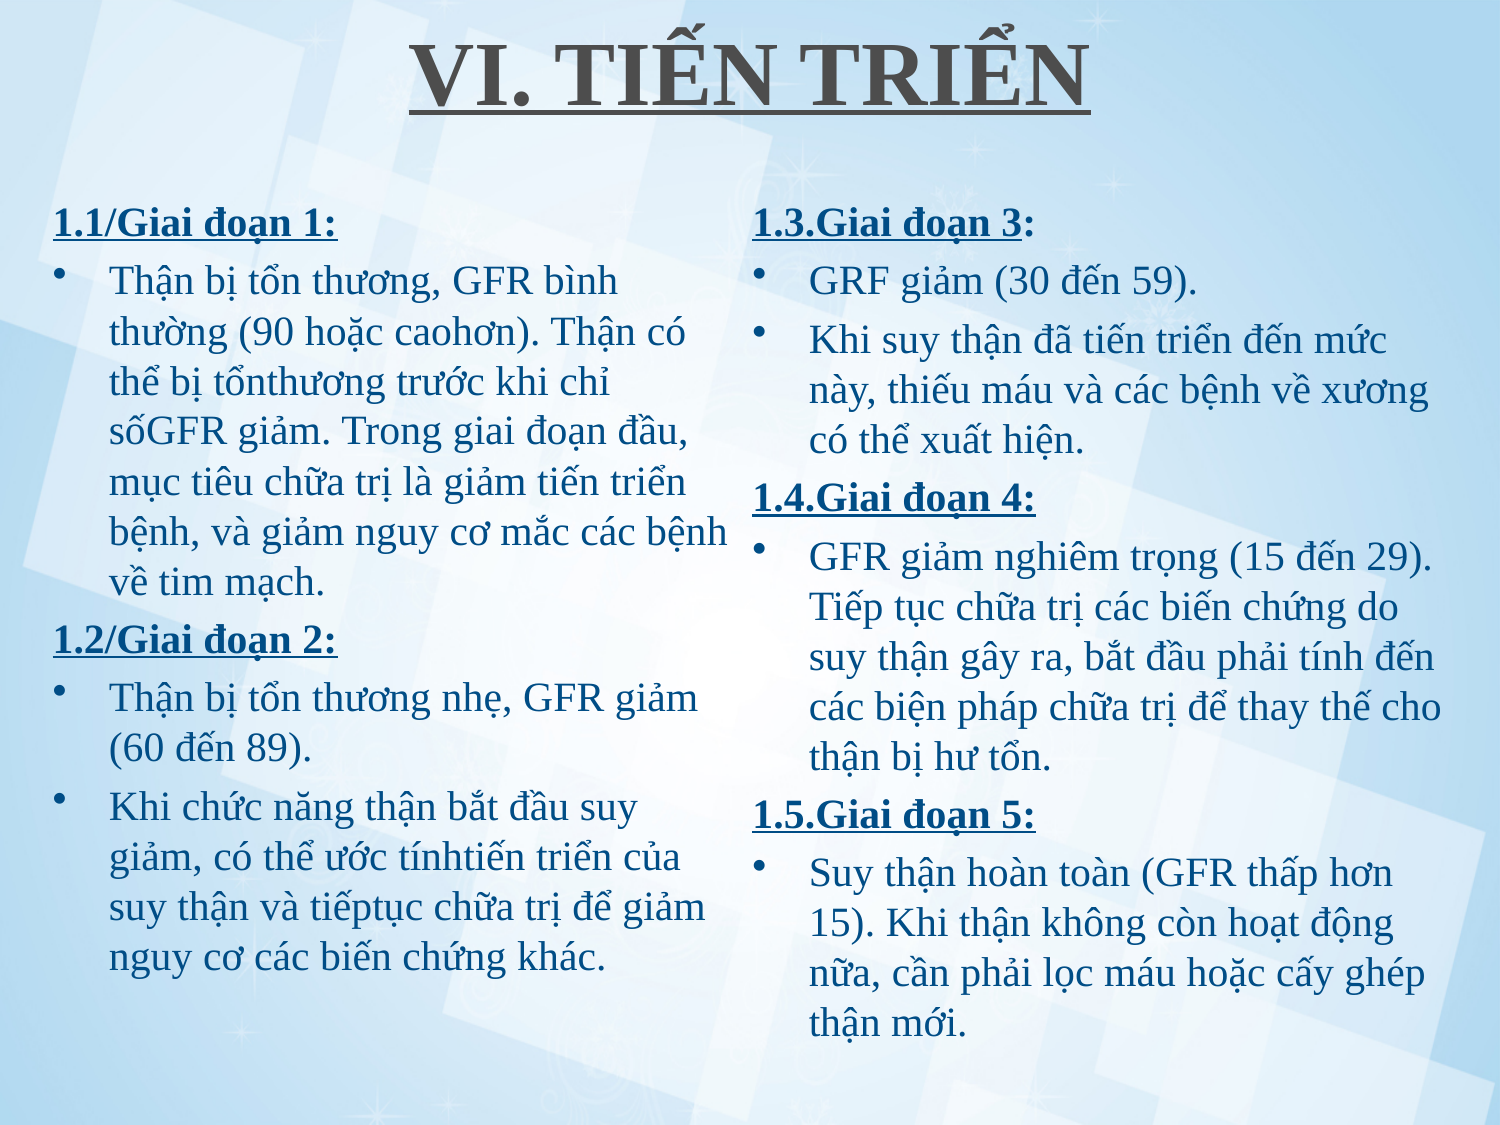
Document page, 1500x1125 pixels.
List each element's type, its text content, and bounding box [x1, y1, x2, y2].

list 1.3.Giai đoạn 3: GRF giảm (30 đến 59). Khi suy thận đã tiến triển đến mức này, thiếu máu và các bệnh về xương có thể xuất hiện. 1.4.Giai đoạn 4: GFR giảm nghiêm trọng (15 đến 29). Tiếp tục chữa trị các biến chứng do suy thận gây ra, bắt đầu phải tính đến các biện pháp chữa trị để thay thế cho thận bị hư tổn. 1.5.Giai đoạn 5: Suy thận hoàn toàn (GFR thấp hơn 15). Khi thận không còn hoạt động nữa, cần phải lọc máu hoặc cấy ghép thận mới. [737, 187, 1463, 1125]
title VI. TIẾN TRIỂN [37, 24, 1463, 113]
list 1.1/Giai đoạn 1: Thận bị tổn thương, GFR bình thường (90 hoặc caohơn). Thận có thể bị tổnthương trước khi chỉ sốGFR giảm. Trong giai đoạn đầu, mục tiêu chữa trị là giảm tiến triển bệnh, và giảm nguy cơ mắc các bệnh về tim mạch. 1.2/Giai đoạn 2: Thận bị tổn thương nhẹ, GFR giảm (60 đến 89). Khi chức năng thận bắt đầu suy giảm, có thể ước tínhtiến triển của suy thận và tiếptục chữa trị để giảm nguy cơ các biến chứng khác. [37, 187, 737, 963]
picture [0, 0, 1500, 1125]
